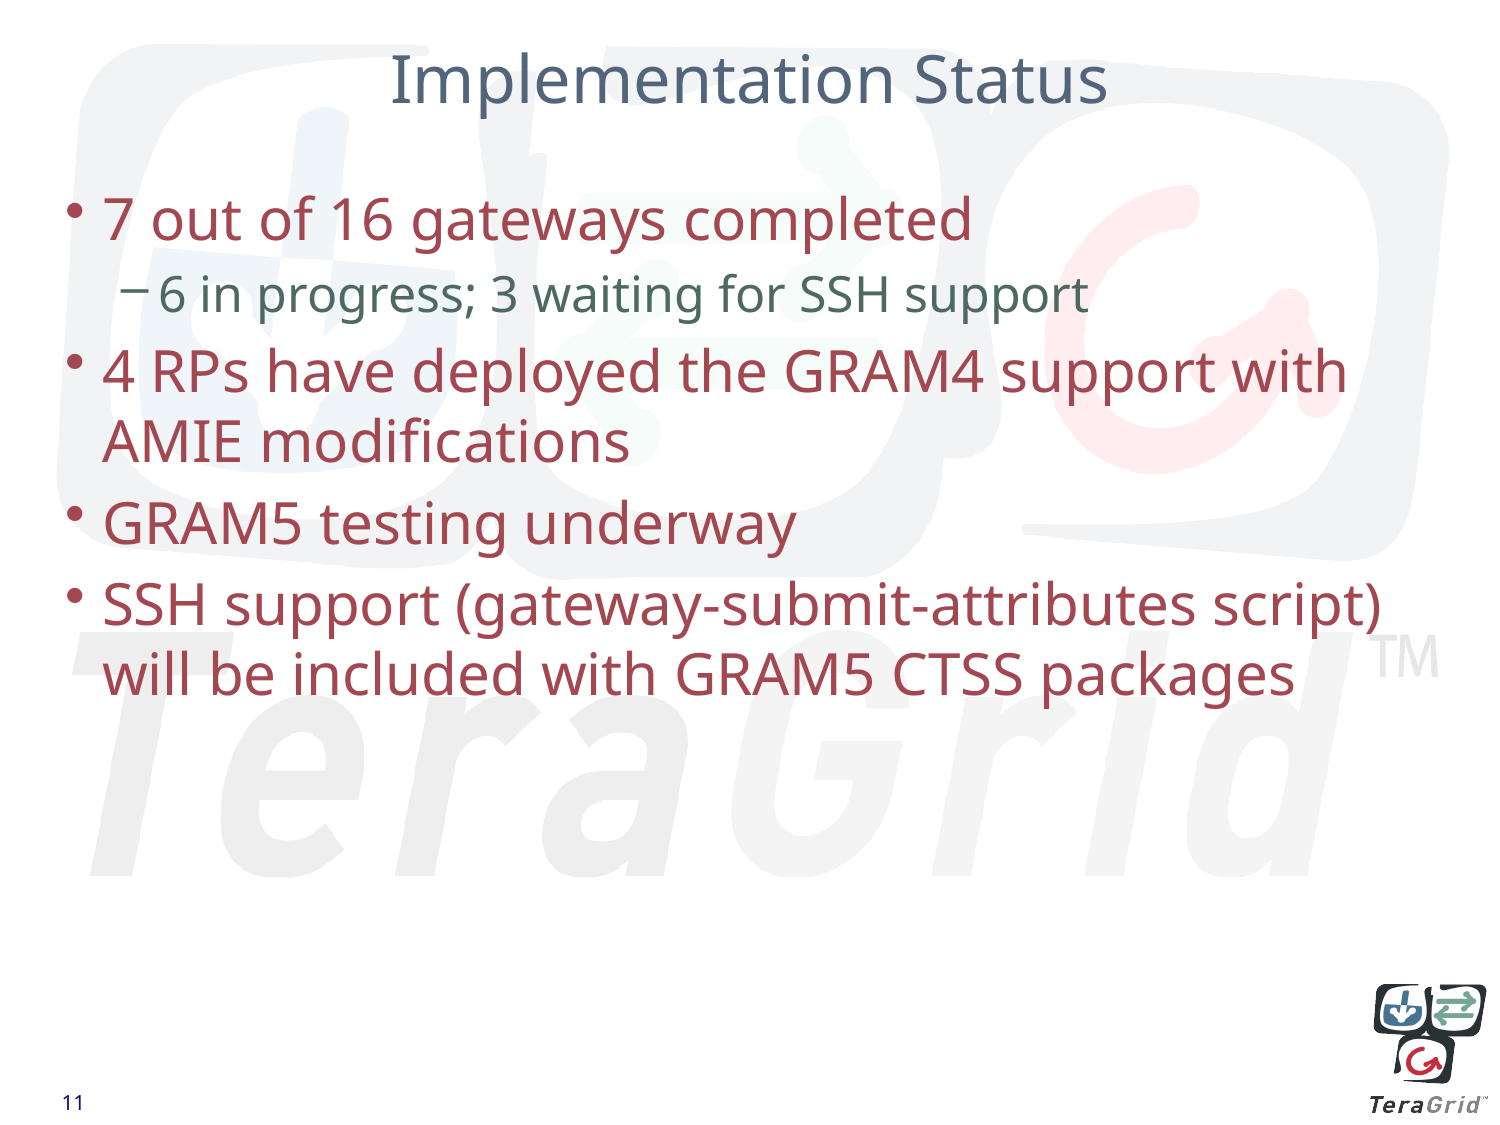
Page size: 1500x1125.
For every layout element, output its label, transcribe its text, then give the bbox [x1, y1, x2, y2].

list 7 out of 16 gateways completed 6 in progress; 3 waiting for SSH support 4 RPs have deployed the GRAM4 support with AMIE modifications GRAM5 testing underway SSH support (gateway-submit-attributes script) will be included with GRAM5 CTSS packages [49, 174, 1451, 1026]
title Implementation Status [49, 0, 1451, 163]
picture [1370, 984, 1488, 1113]
